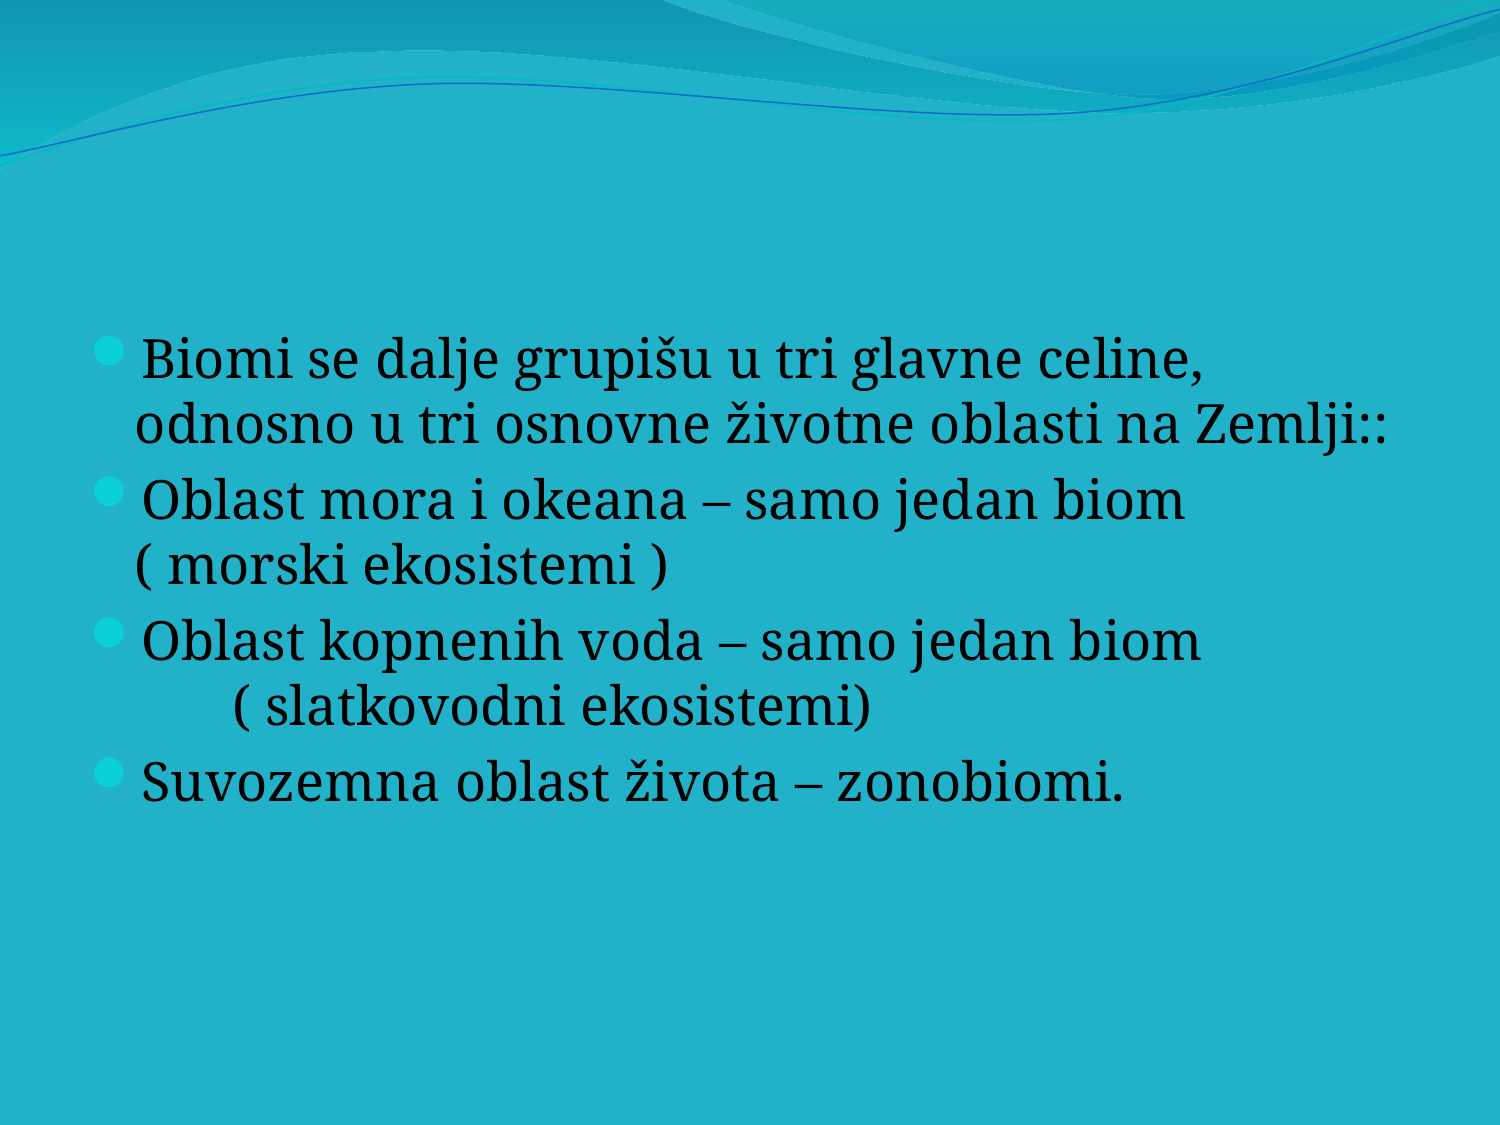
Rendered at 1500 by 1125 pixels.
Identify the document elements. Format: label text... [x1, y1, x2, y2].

list Biomi se dalje grupišu u tri glavne celine, odnosno u tri osnovne životne oblasti na Zemlji:: Oblast mora i okeana – samo jedan biom ( morski ekosistemi ) Oblast kopnenih voda – samo jedan biom ( slatkovodni ekosistemi) Suvozemna oblast života – zonobiomi. [75, 317, 1425, 1038]
